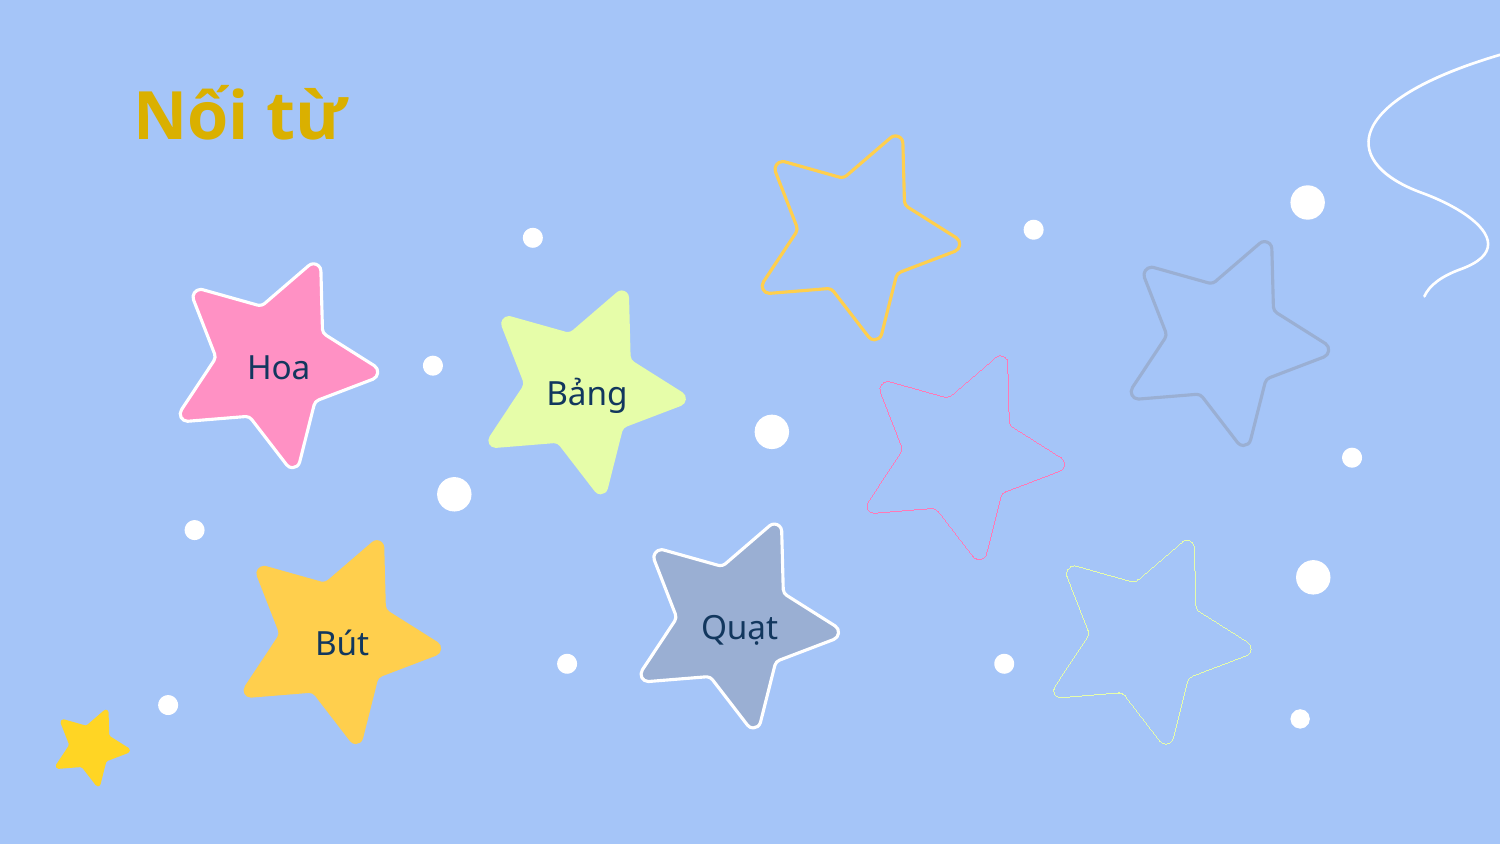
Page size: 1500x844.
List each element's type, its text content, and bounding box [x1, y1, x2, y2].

text_box [1131, 241, 1329, 446]
text_box [762, 135, 960, 340]
text_box [184, 520, 205, 541]
text_box [158, 695, 179, 716]
text_box [994, 653, 1015, 674]
text_box [1023, 219, 1044, 240]
text_box [557, 653, 578, 674]
title Nối từ [118, 72, 1382, 167]
text_box Bút [243, 540, 442, 745]
text_box Quạt [641, 524, 839, 728]
text_box [1290, 185, 1325, 220]
text_box [522, 227, 543, 248]
text_box Hoa [180, 263, 378, 468]
text_box [1290, 709, 1310, 729]
text_box [1342, 447, 1363, 468]
text_box [1296, 560, 1331, 595]
text_box Bảng [488, 290, 686, 495]
text_box [437, 477, 472, 512]
text_box [867, 355, 1065, 560]
text_box [422, 355, 443, 376]
text_box [754, 414, 790, 450]
text_box [1053, 540, 1252, 745]
